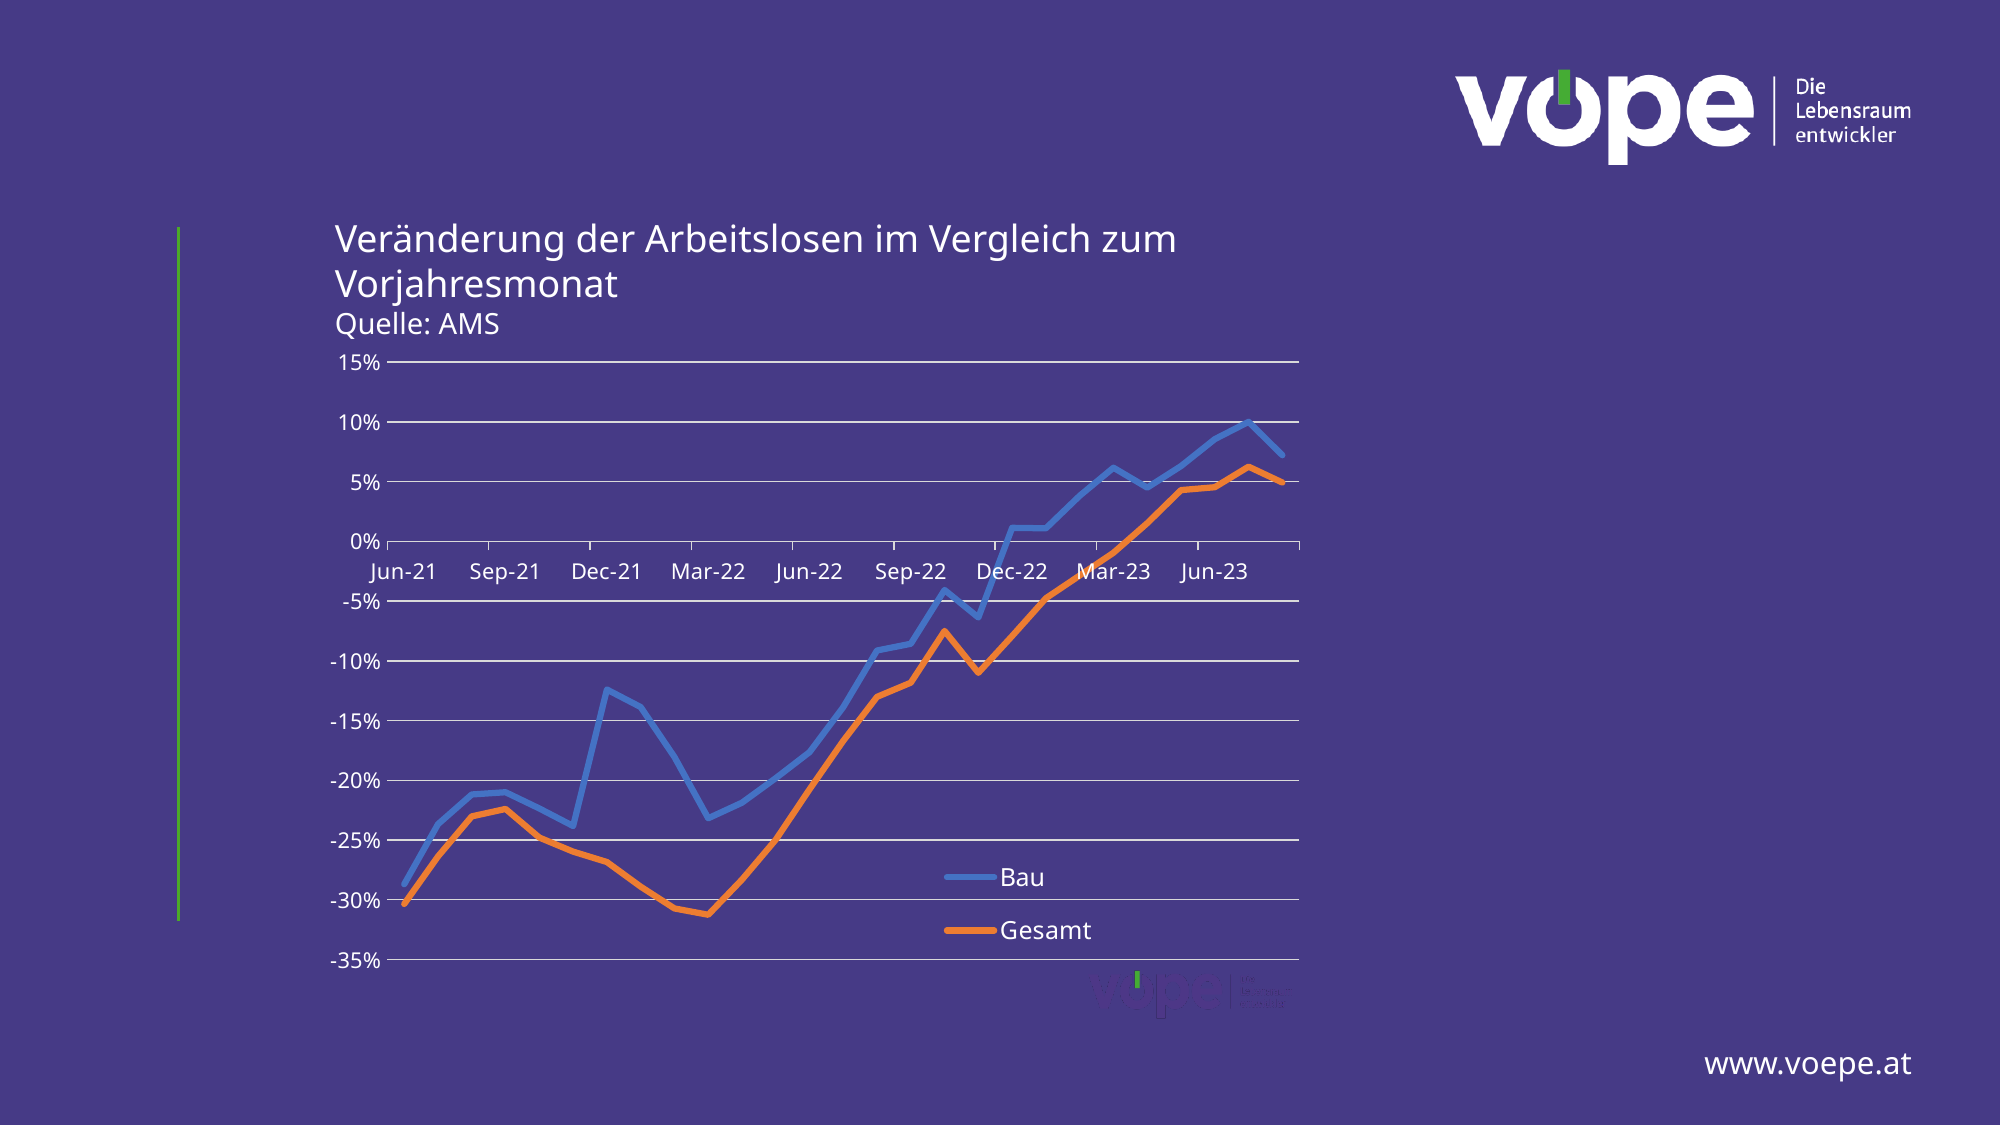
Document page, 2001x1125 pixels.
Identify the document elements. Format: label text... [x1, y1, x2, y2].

text_box Veränderung der Arbeitslosen im Vergleich zum Vorjahresmonat Quelle: AMS [320, 207, 1395, 348]
picture [1455, 68, 1946, 165]
chart [309, 333, 1320, 1046]
